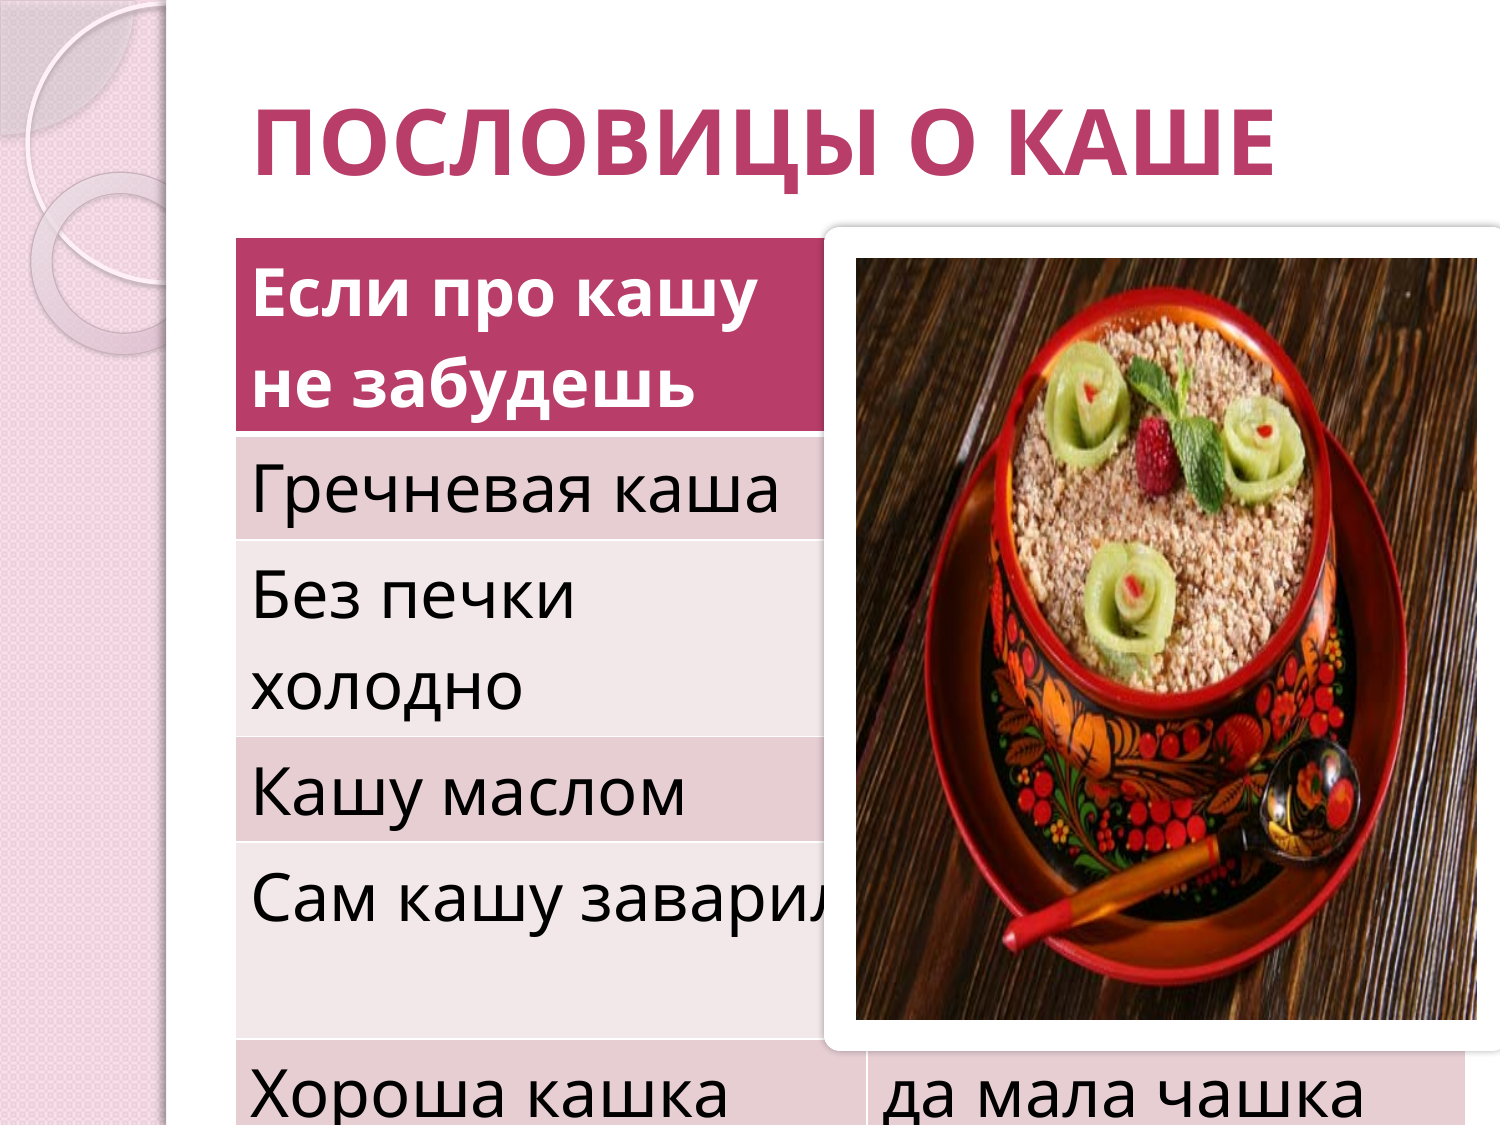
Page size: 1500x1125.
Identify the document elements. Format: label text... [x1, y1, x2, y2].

table_cell Без печки холодно [236, 541, 819, 736]
table_header Если про кашу не забудешь [236, 238, 819, 431]
table_cell Гречневая каша [236, 437, 819, 539]
table_cell Сам кашу заварил [236, 843, 819, 1038]
picture [855, 257, 1477, 1020]
table_cell Кашу маслом [236, 737, 819, 841]
table_cell Хороша кашка [236, 1040, 866, 1125]
table_cell да мала чашка [868, 1056, 1465, 1125]
title Пословицы о каше [235, 45, 1466, 233]
